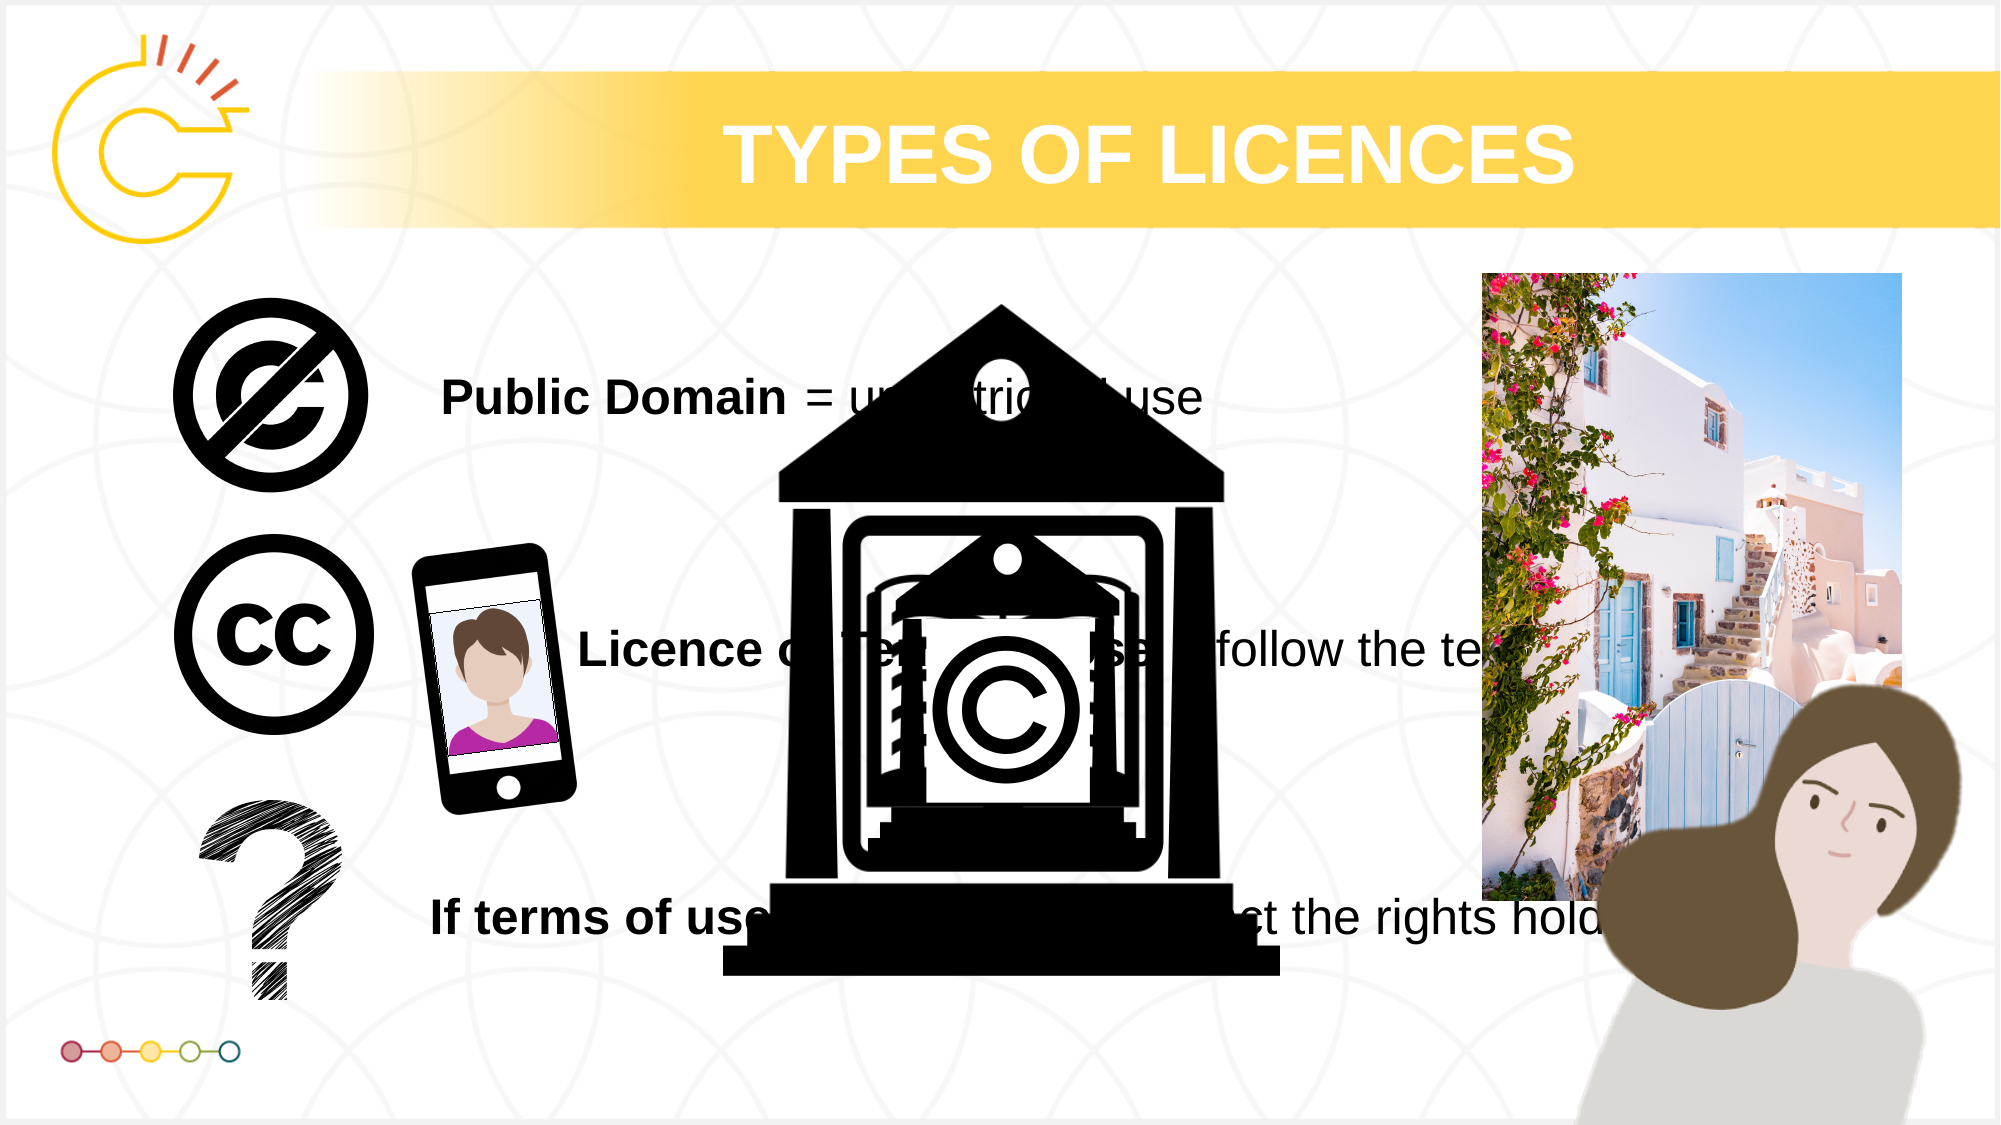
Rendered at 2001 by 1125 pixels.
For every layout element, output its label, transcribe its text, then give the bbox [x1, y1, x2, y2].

text_box Open Licence or Terms of Use [564, 608, 720, 684]
text_box If terms of use are unclear [414, 877, 720, 953]
text_box = follow the terms of use [1280, 608, 1390, 684]
title TYPES OF LICENCES [438, 85, 1863, 240]
text_box Public Domain [425, 357, 720, 432]
text_box = contact the rights holder [1280, 877, 1390, 953]
picture [0, 0, 2001, 1125]
